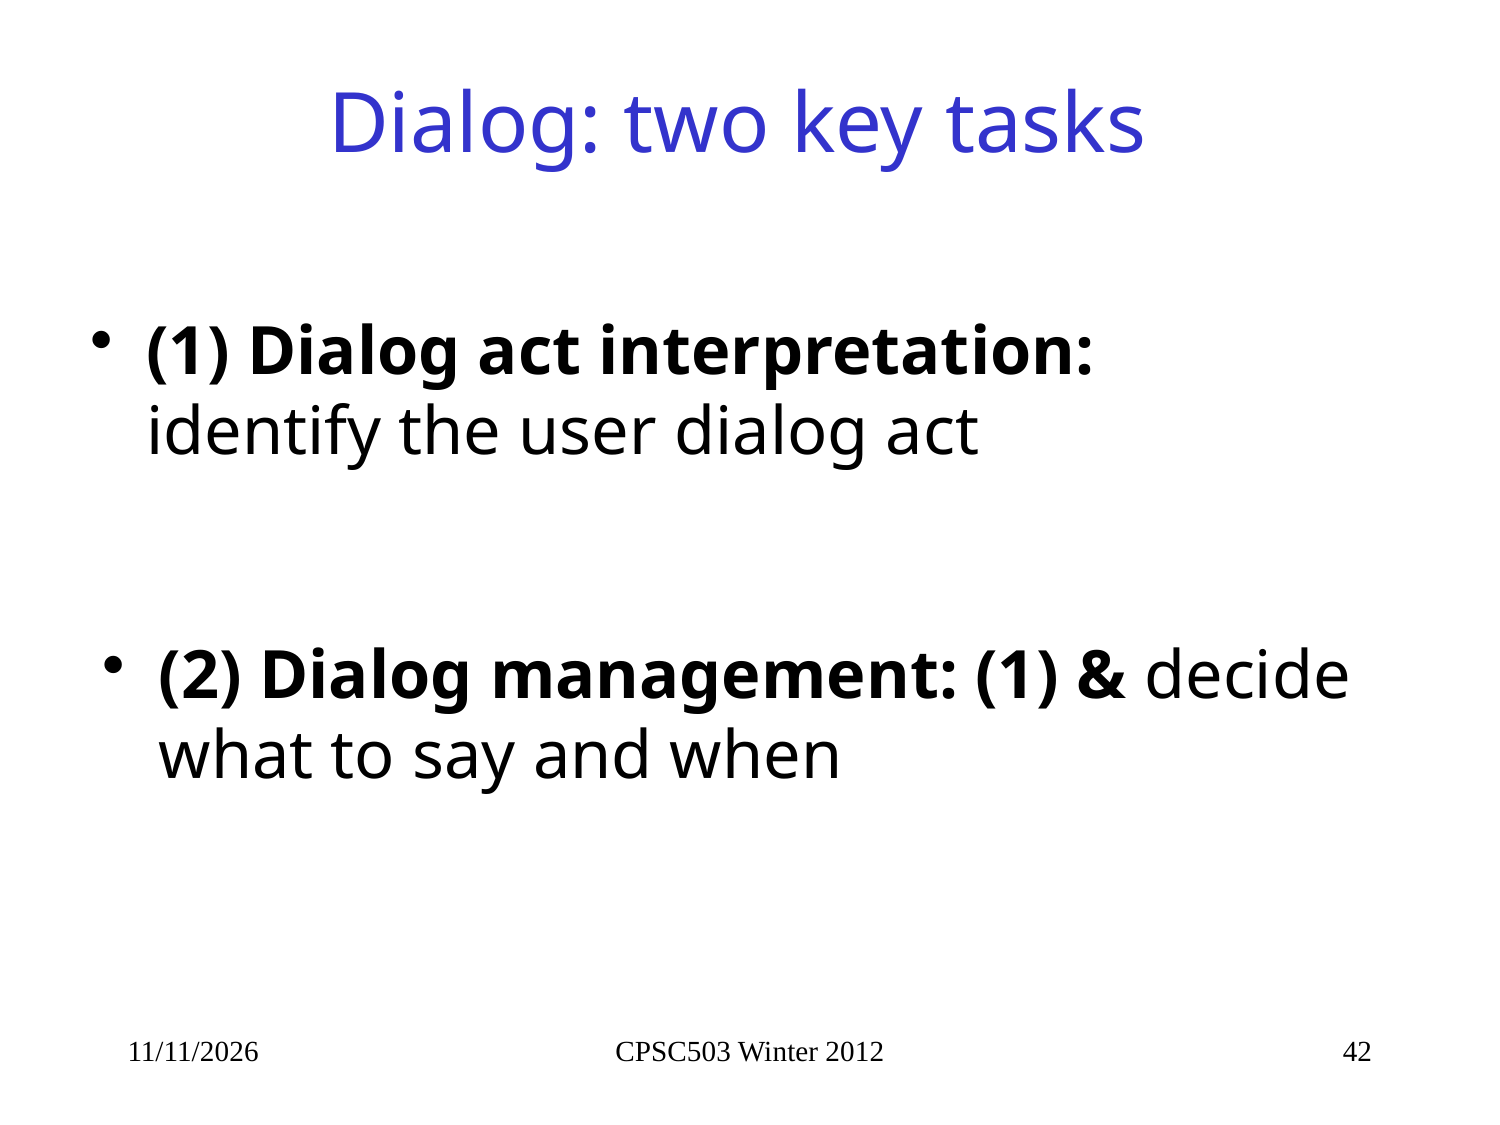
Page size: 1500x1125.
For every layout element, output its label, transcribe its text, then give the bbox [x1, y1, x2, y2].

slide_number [112, 1024, 426, 1101]
text_box (2) Dialog management: (1) & decide what to say and when [87, 624, 1388, 875]
footer CPSC503 Winter 2012 [512, 1024, 988, 1101]
list (1) Dialog act interpretation: identify the user dialog act [74, 299, 1351, 488]
title Dialog: two key tasks [99, 24, 1376, 213]
slide_number 42 [1074, 1024, 1388, 1101]
